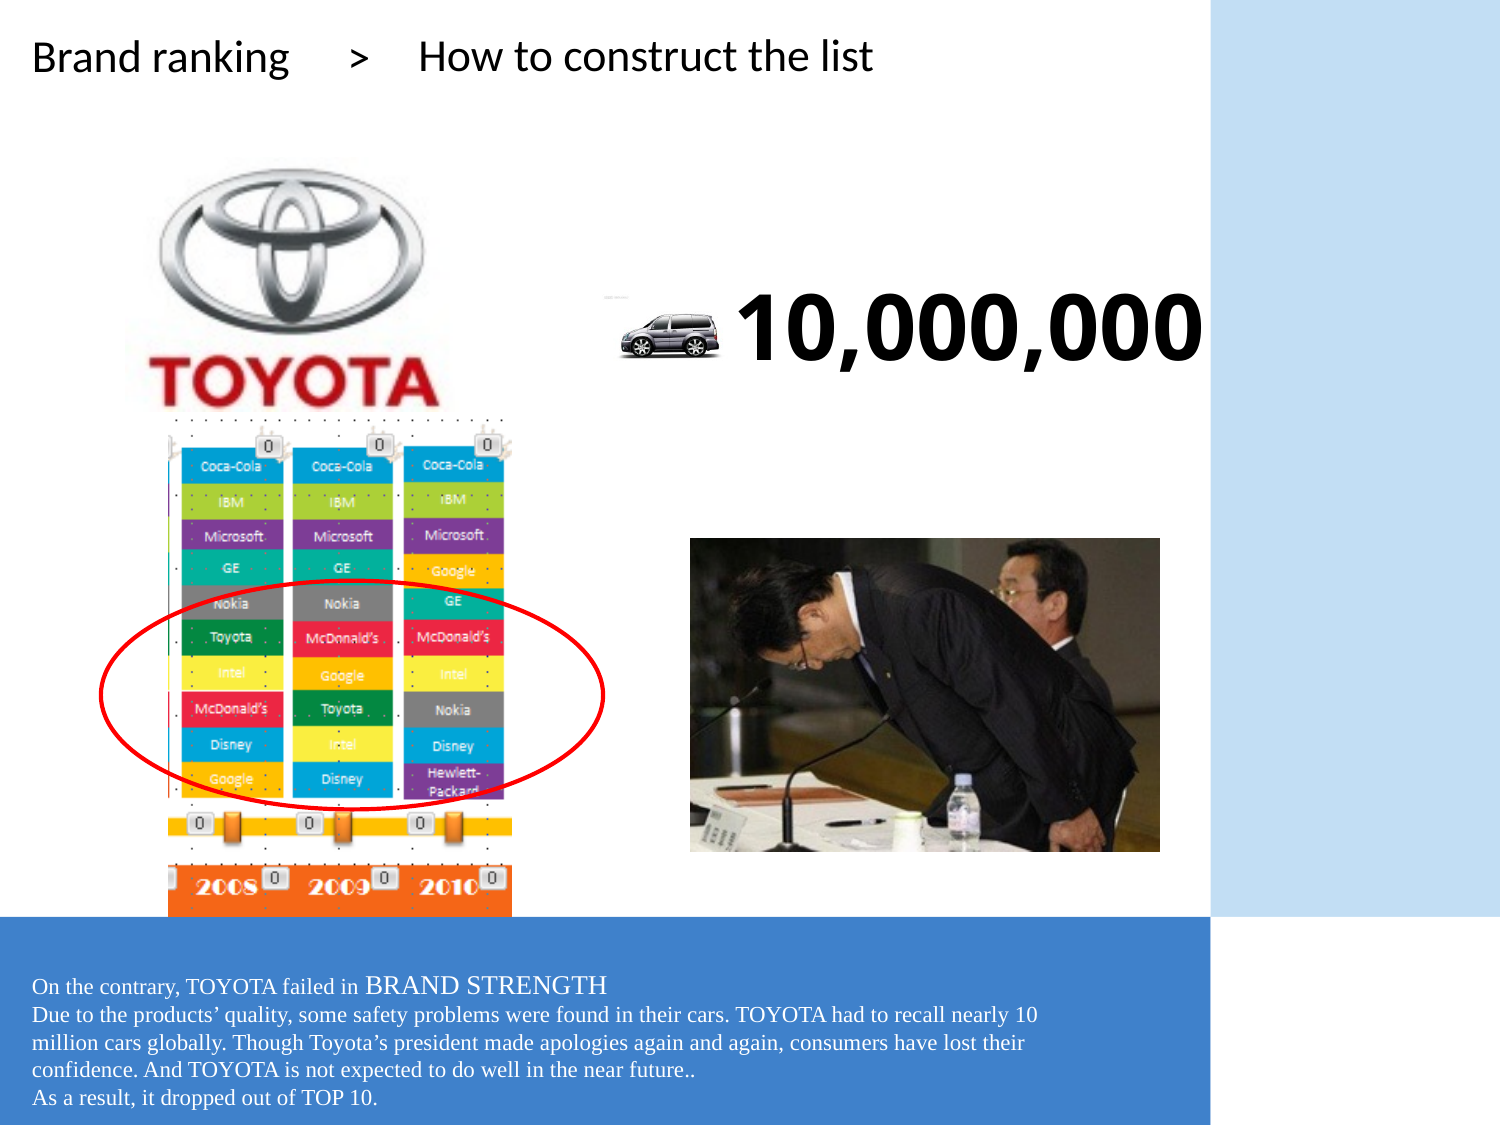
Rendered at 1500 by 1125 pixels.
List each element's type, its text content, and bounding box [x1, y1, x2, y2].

picture [125, 157, 513, 917]
text_box On the contrary, TOYOTA failed in BRAND STRENGTH Due to the products’ quality, some safety problems were found in their cars. TOYOTA had to recall nearly 10 million cars globally. Though Toyota’s president made apologies again and again, consumers have lost their confidence. And TOYOTA is not expected to do well in the near future.. As a result, it dropped out of TOP 10. [24, 960, 1117, 1118]
picture [690, 538, 1160, 852]
picture [602, 294, 734, 379]
text_box [0, 916, 1210, 1125]
text_box [1210, 916, 1500, 1125]
text_box [517, 608, 604, 782]
text_box 10,000,000 [725, 261, 1269, 387]
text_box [24, 18, 972, 90]
text_box [1210, 0, 1500, 916]
text_box [100, 620, 162, 770]
